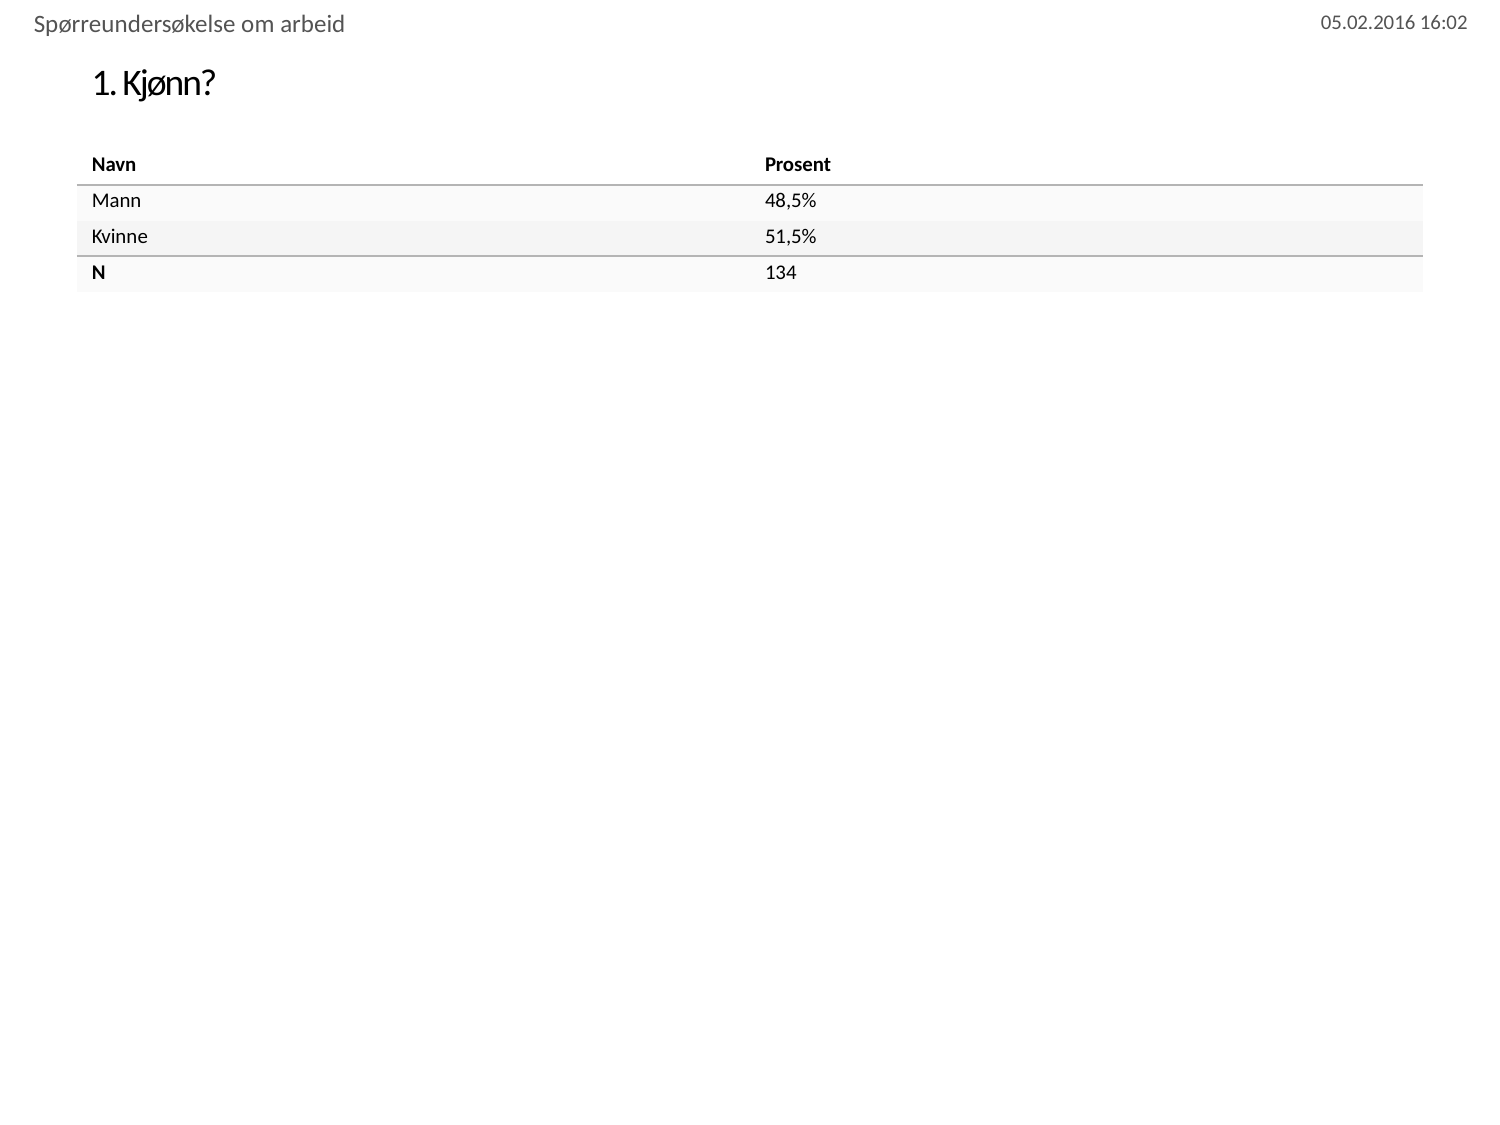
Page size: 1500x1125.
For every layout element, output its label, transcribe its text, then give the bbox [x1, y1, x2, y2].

title 1. Kjønn? [76, 38, 1427, 126]
table_cell Mann [77, 186, 750, 221]
table_cell 48,5% [750, 186, 1423, 221]
table_cell 134 [750, 257, 1423, 292]
table_cell N [77, 257, 750, 292]
table_cell 51,5% [750, 221, 1423, 255]
table_header Prosent [750, 149, 1423, 184]
table_cell Kvinne [77, 221, 750, 255]
table_header Navn [77, 149, 750, 184]
list Spørreundersøkelse om arbeid [0, 0, 1500, 38]
